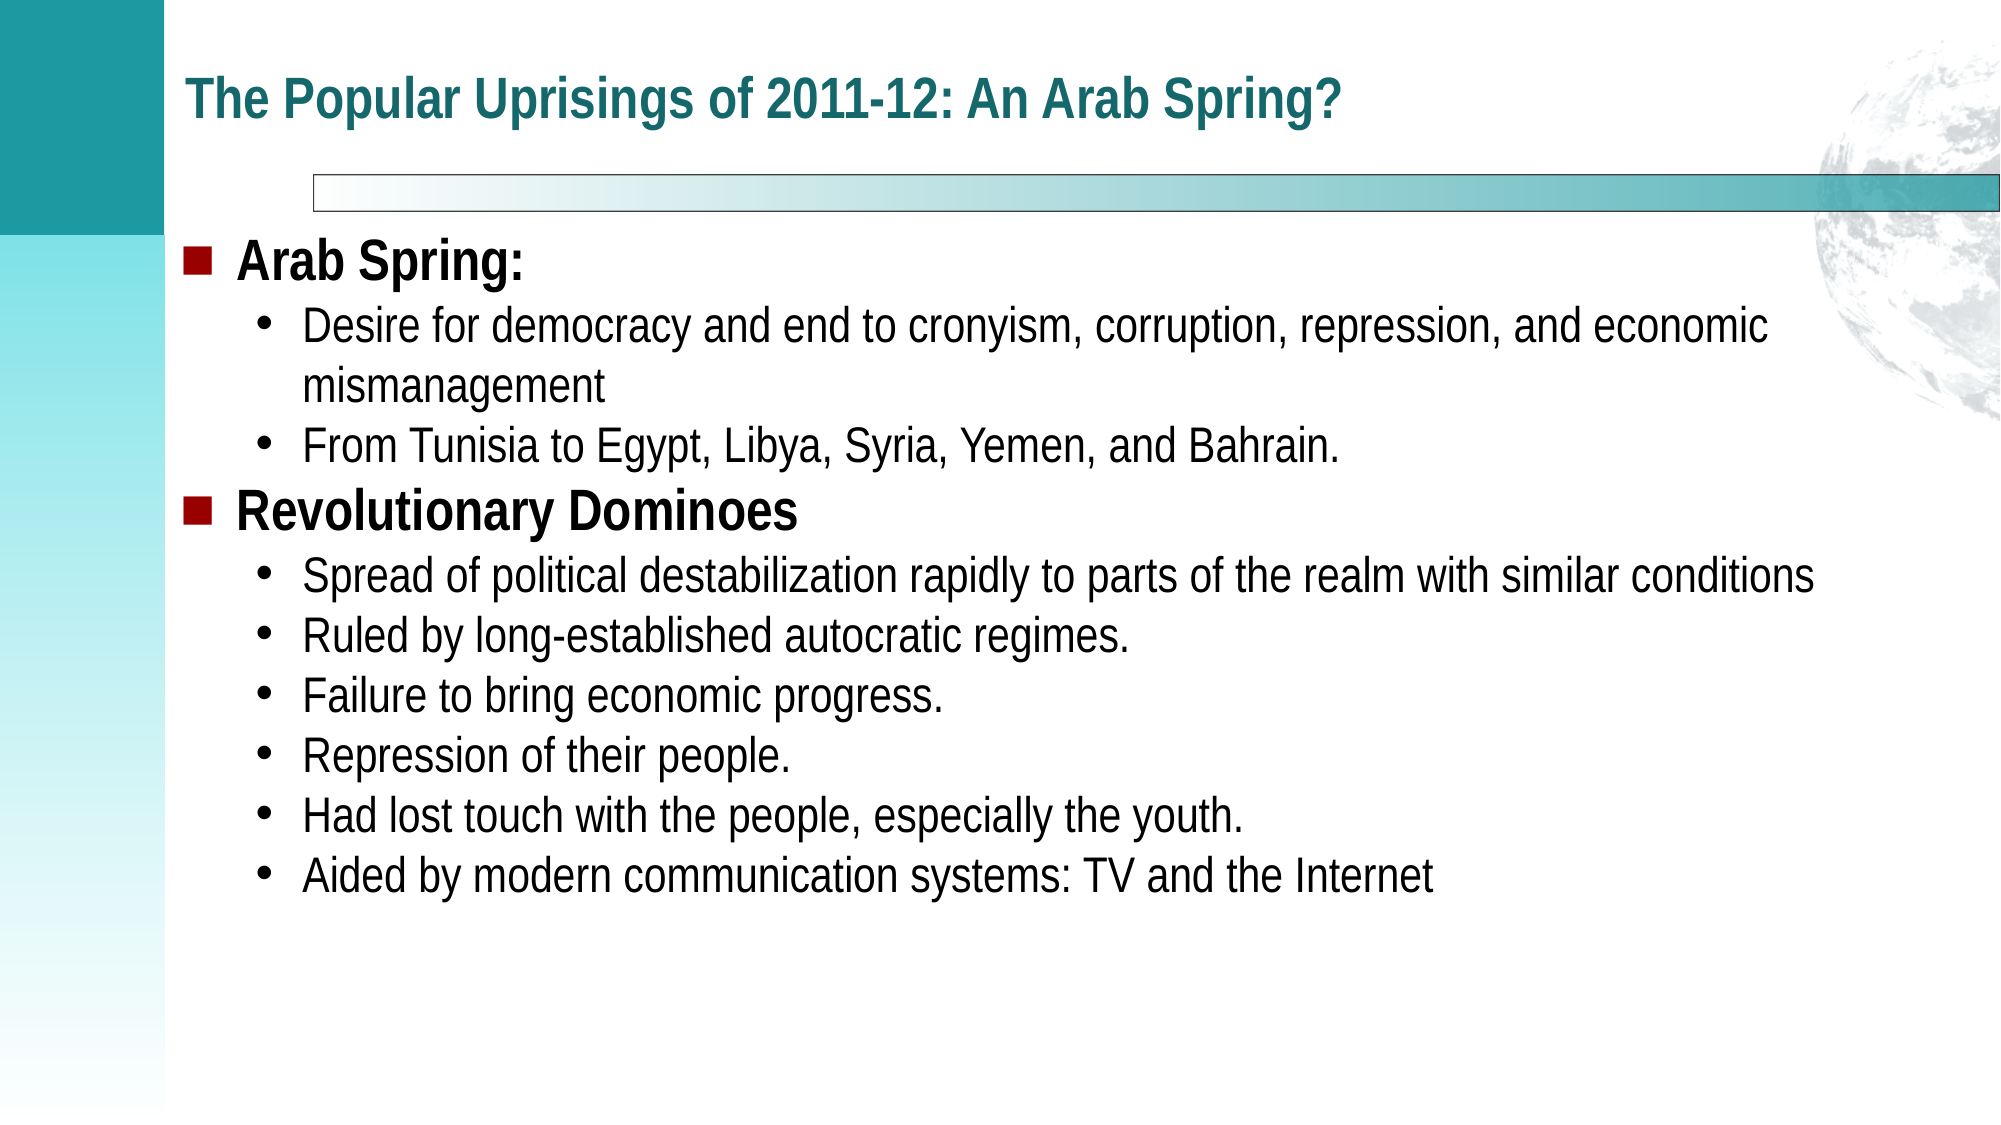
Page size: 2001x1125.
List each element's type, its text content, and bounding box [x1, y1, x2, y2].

list Arab Spring: Desire for democracy and end to cronyism, corruption, repression, and economic mismanagement From Tunisia to Egypt, Libya, Syria, Yemen, and Bahrain. Revolutionary Dominoes Spread of political destabilization rapidly to parts of the realm with similar conditions Ruled by long-established autocratic regimes. Failure to bring economic progress. Repression of their people. Had lost touch with the people, especially the youth. Aided by modern communication systems: TV and the Internet [165, 214, 1970, 1084]
title The Popular Uprisings of 2011-12: An Arab Spring? [170, 16, 1967, 173]
